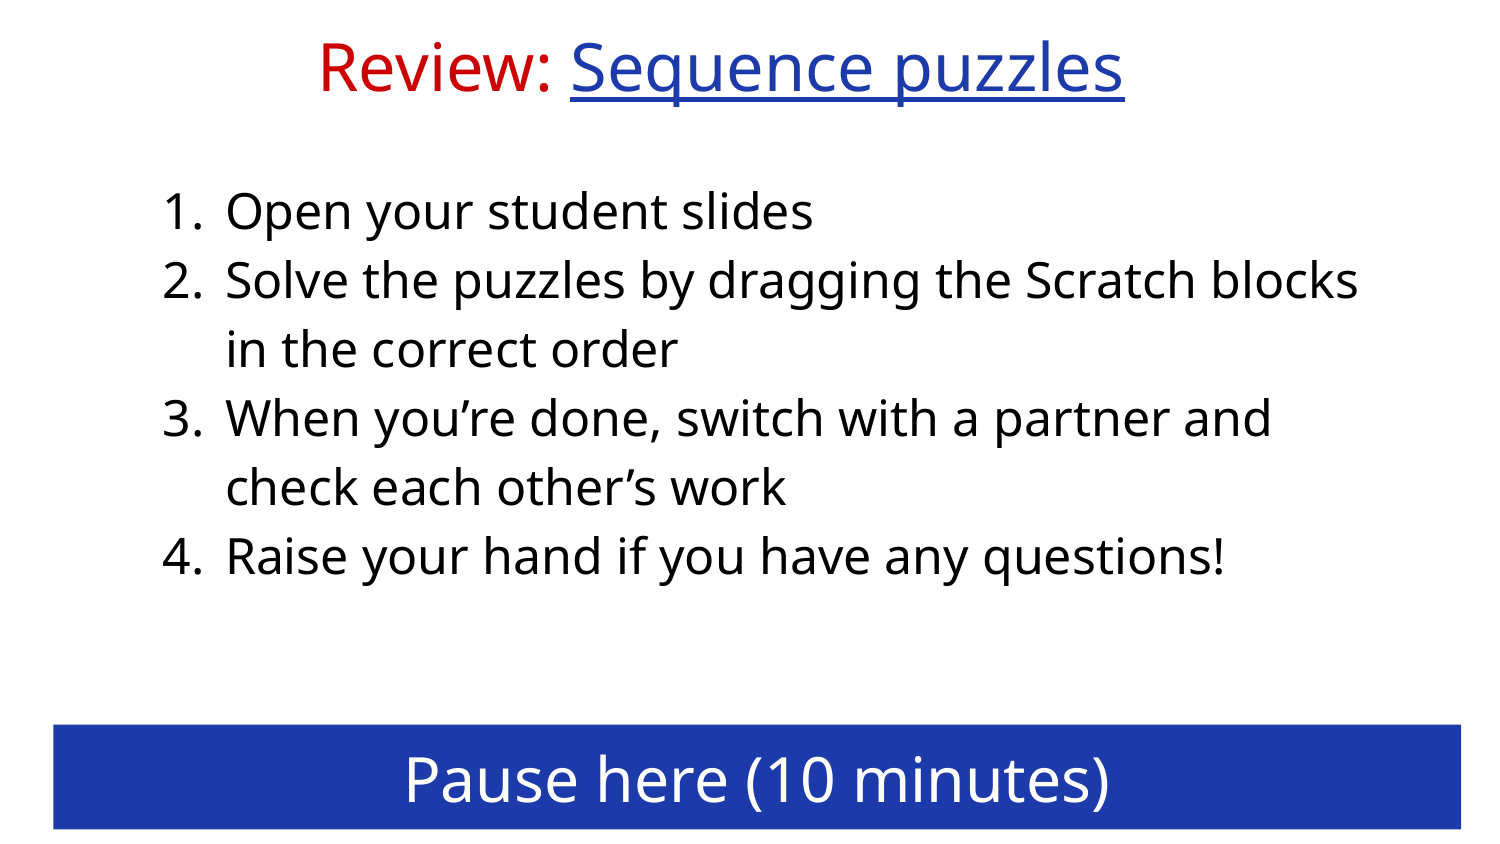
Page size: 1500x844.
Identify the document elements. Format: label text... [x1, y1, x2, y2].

text_box Pause here (10 minutes) [53, 724, 1462, 830]
list Open your student slides Solve the puzzles by dragging the Scratch blocks in the correct order When you’re done, switch with a partner and check each other’s work Raise your hand if you have any questions! [135, 155, 1432, 717]
title Review: Sequence puzzles [22, 10, 1420, 105]
